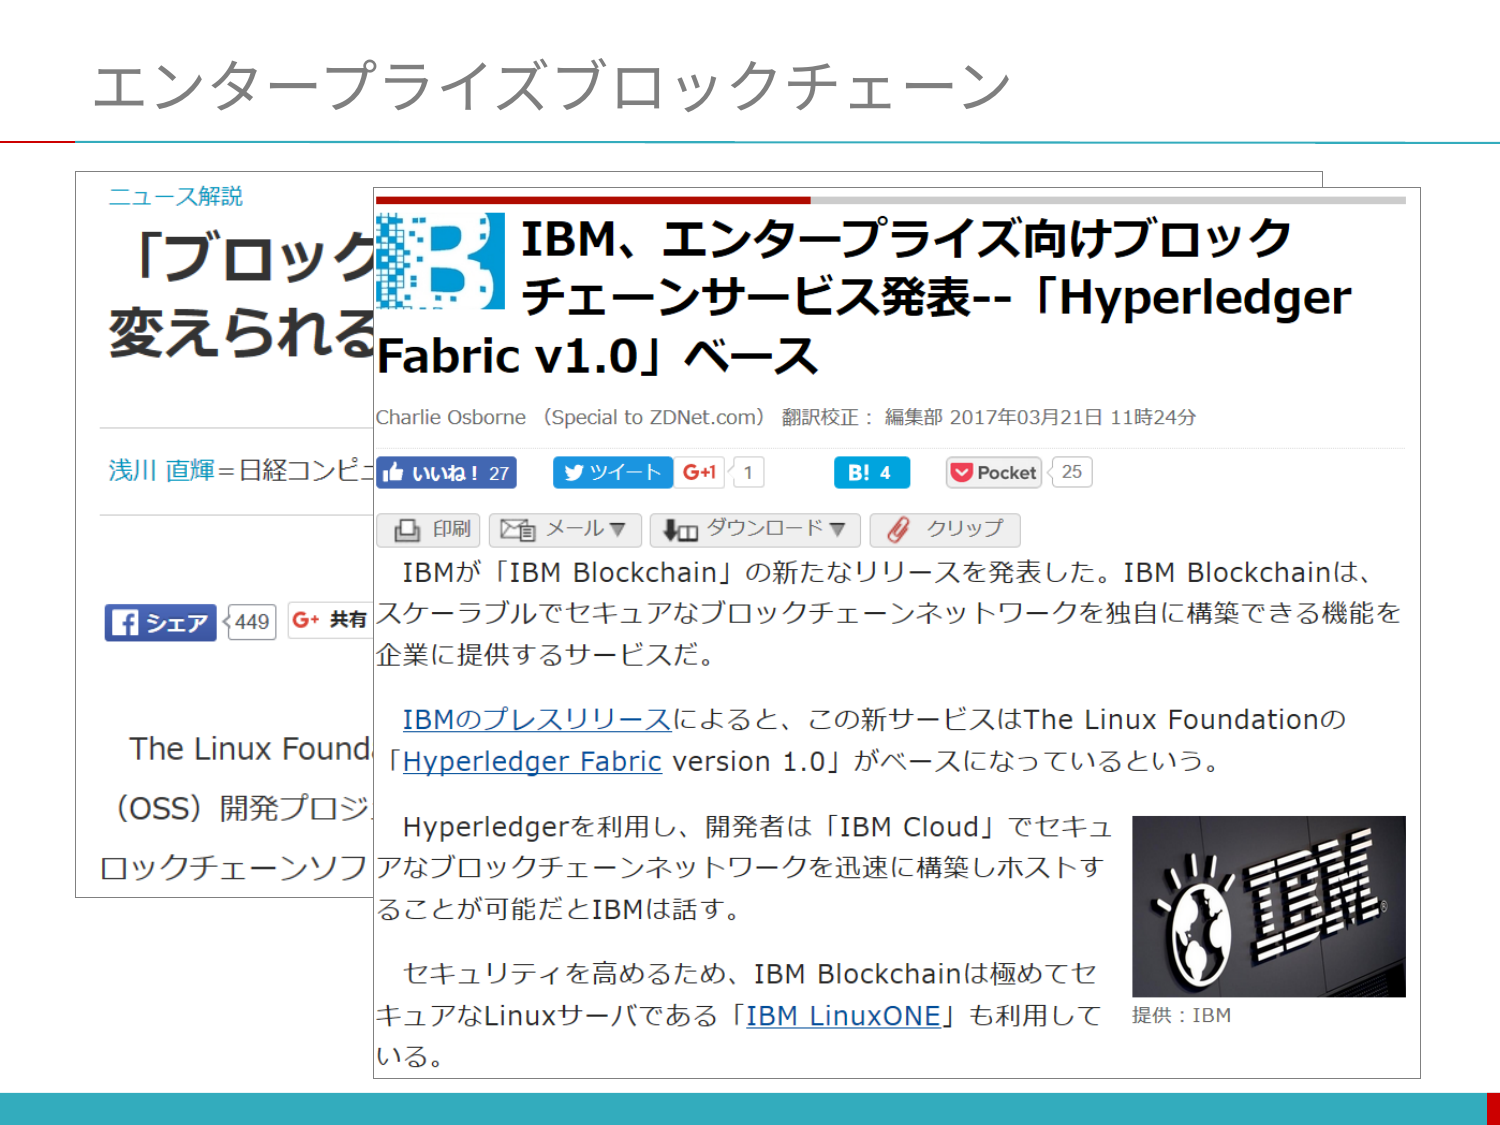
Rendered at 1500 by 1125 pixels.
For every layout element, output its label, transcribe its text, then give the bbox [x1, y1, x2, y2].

title エンタープライズブロックチェーン [75, 51, 1500, 120]
picture [74, 170, 1422, 1079]
